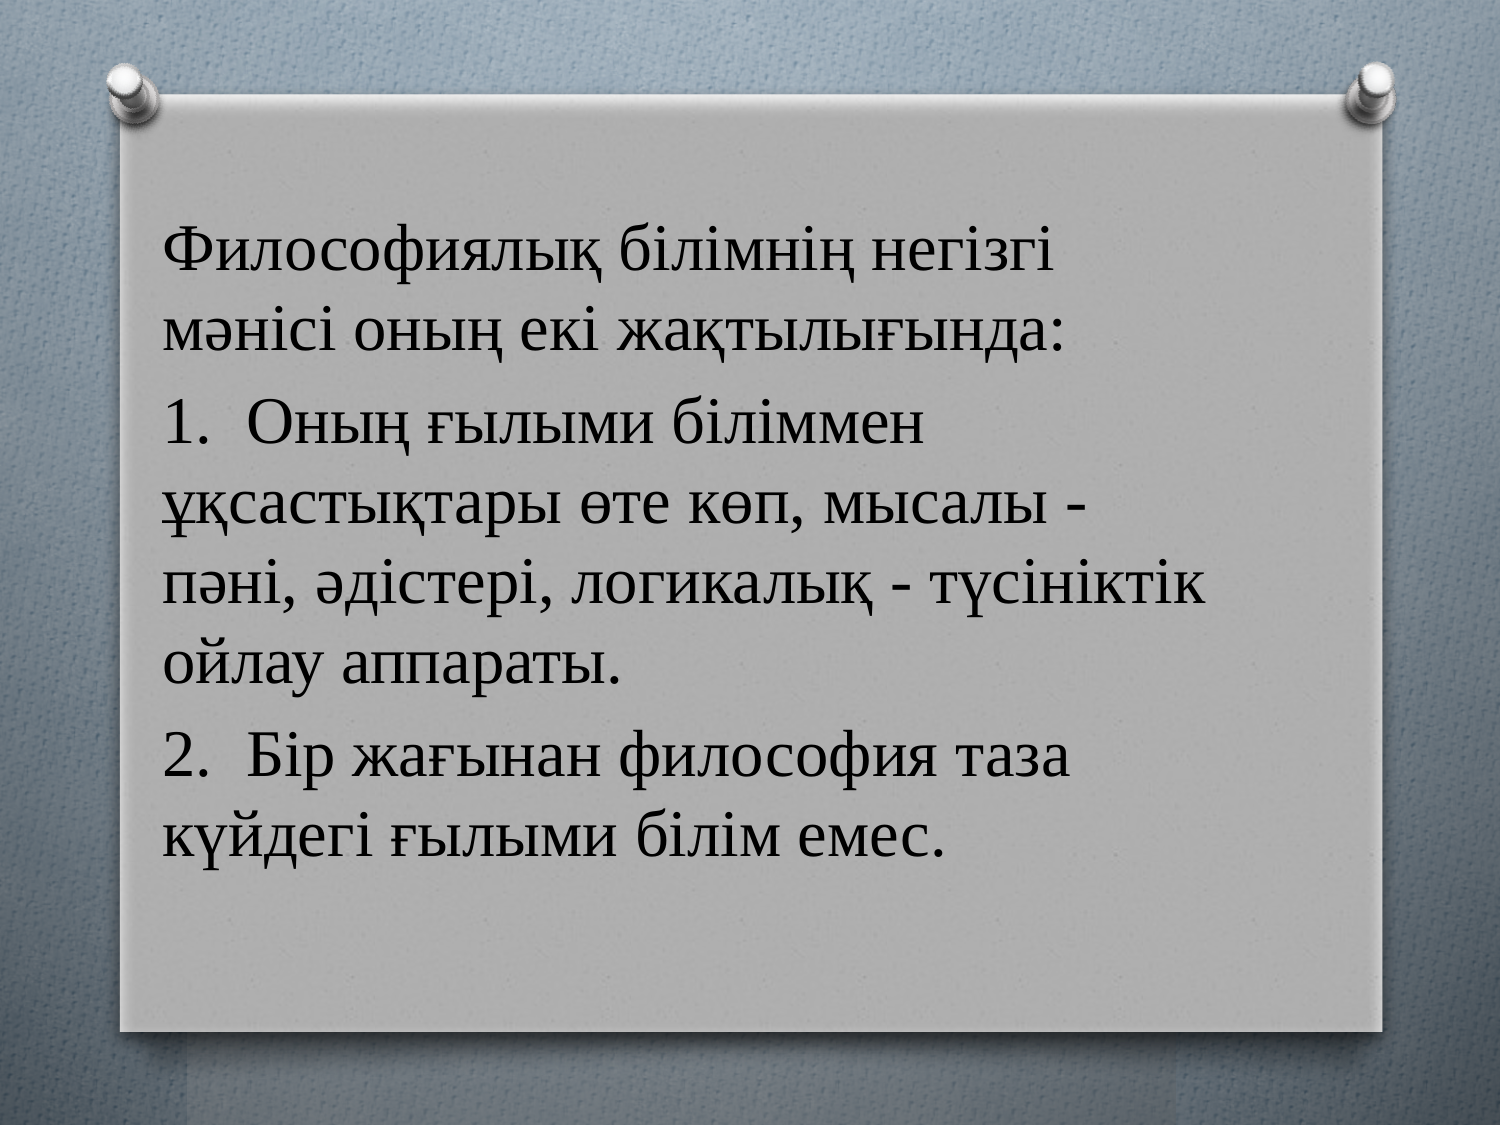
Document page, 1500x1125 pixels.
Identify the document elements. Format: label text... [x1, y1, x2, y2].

picture [75, 29, 198, 153]
picture [1317, 35, 1439, 156]
list Философиялық білімнің негізгі мәнісі оның екі жақтылығында: 1. Оның ғылыми біліммен ұқсастықтары өте көп, мысалы - пәні, әдістері, логикалық - түсініктік ойлау аппараты. 2. Бір жағынан философия таза күйдегі ғылыми білім емес. [147, 196, 1257, 939]
